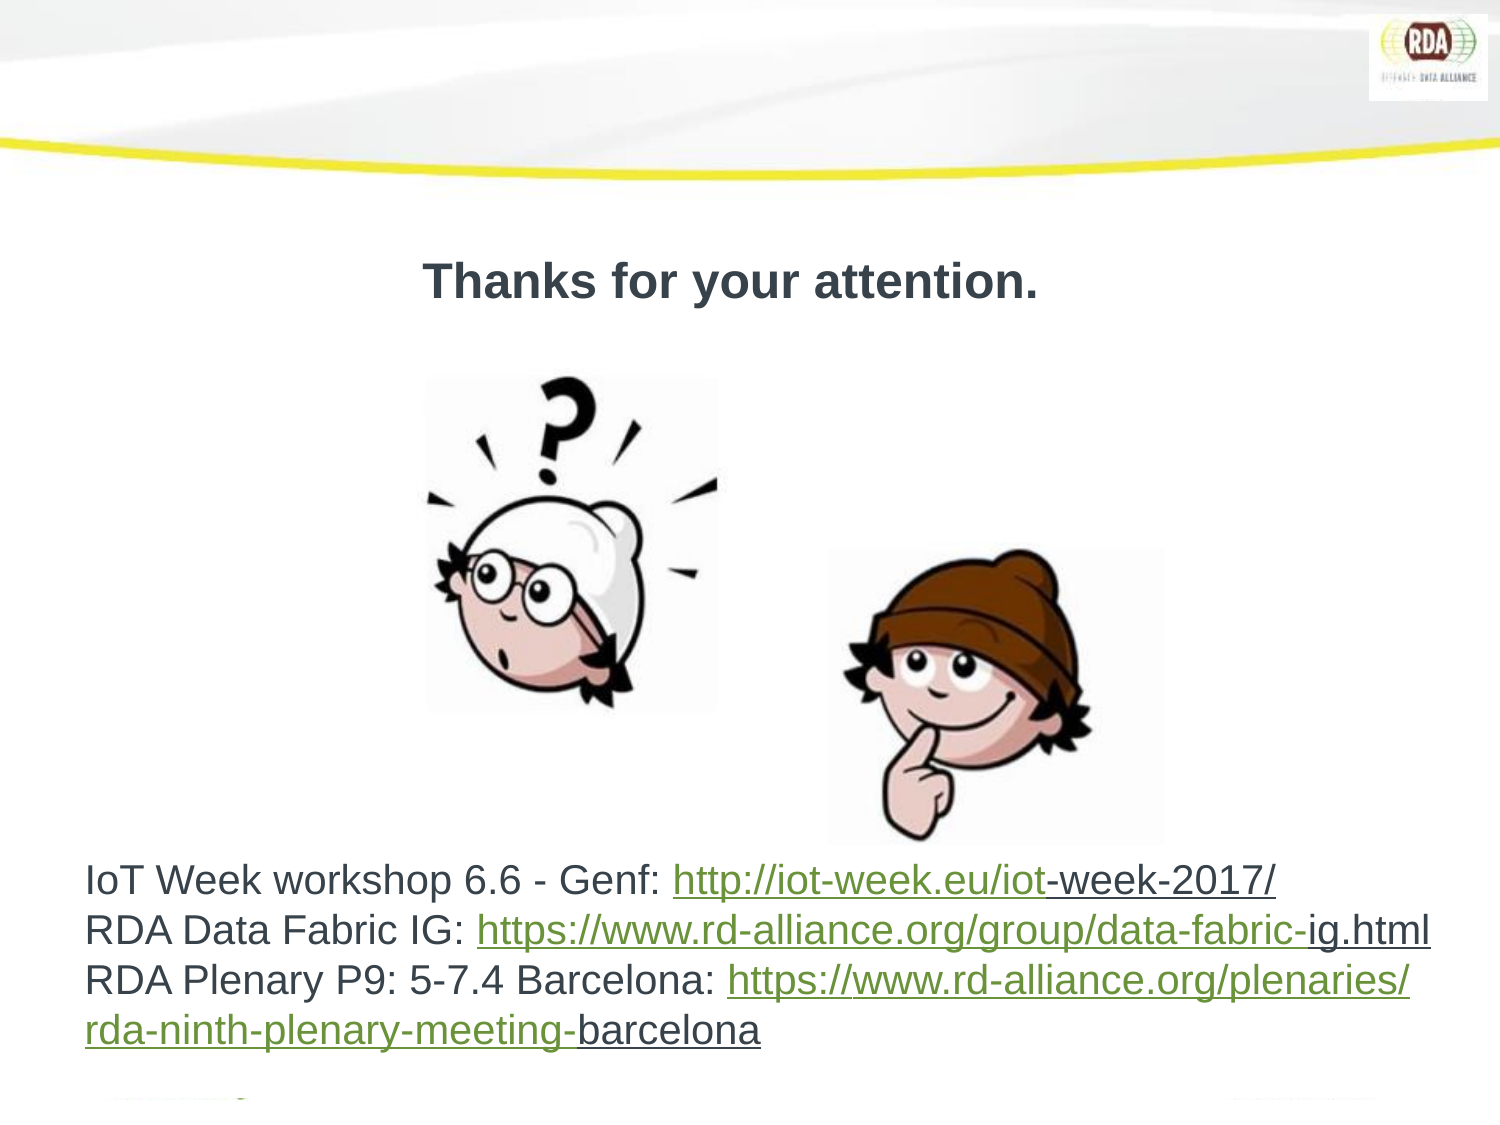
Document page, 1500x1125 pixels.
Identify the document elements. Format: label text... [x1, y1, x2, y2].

text_box Thanks for your attention. [176, 241, 1286, 316]
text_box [1368, 13, 1488, 101]
picture [0, 0, 1500, 1125]
text_box IoT Week workshop 6.6 - Genf: http://iot-week.eu/iot-week-2017/ RDA Data Fabric IG: https://www.rd-alliance.org/group/data-fabric-ig.html RDA Plenary P9: 5-7.4 Barcelona: https://www.rd-alliance.org/plenaries/rda-ninth-plenary-meeting-barcelona [69, 845, 1469, 1098]
